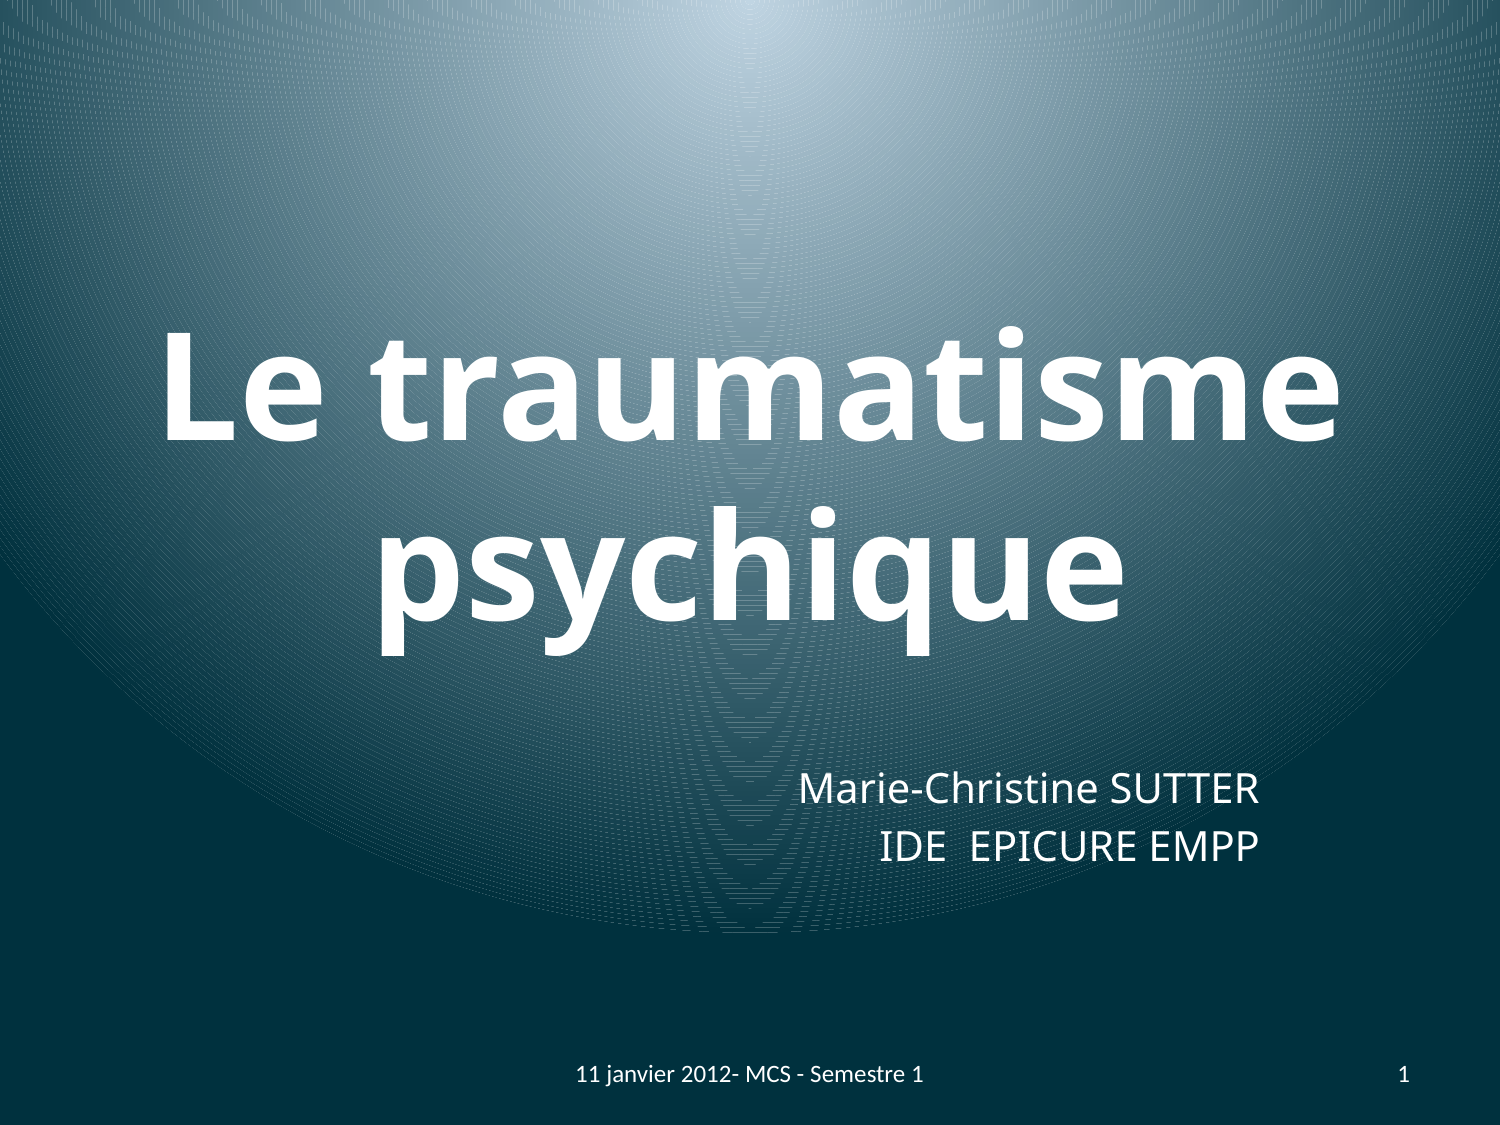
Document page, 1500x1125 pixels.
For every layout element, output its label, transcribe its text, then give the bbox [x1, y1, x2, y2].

subtitle Marie-Christine SUTTER IDE EPICURE EMPP [225, 637, 1275, 925]
footer 11 janvier 2012- MCS - Semestre 1 [512, 1042, 988, 1103]
slide_number 1 [1074, 1042, 1425, 1103]
title Le traumatisme psychique [112, 349, 1388, 591]
